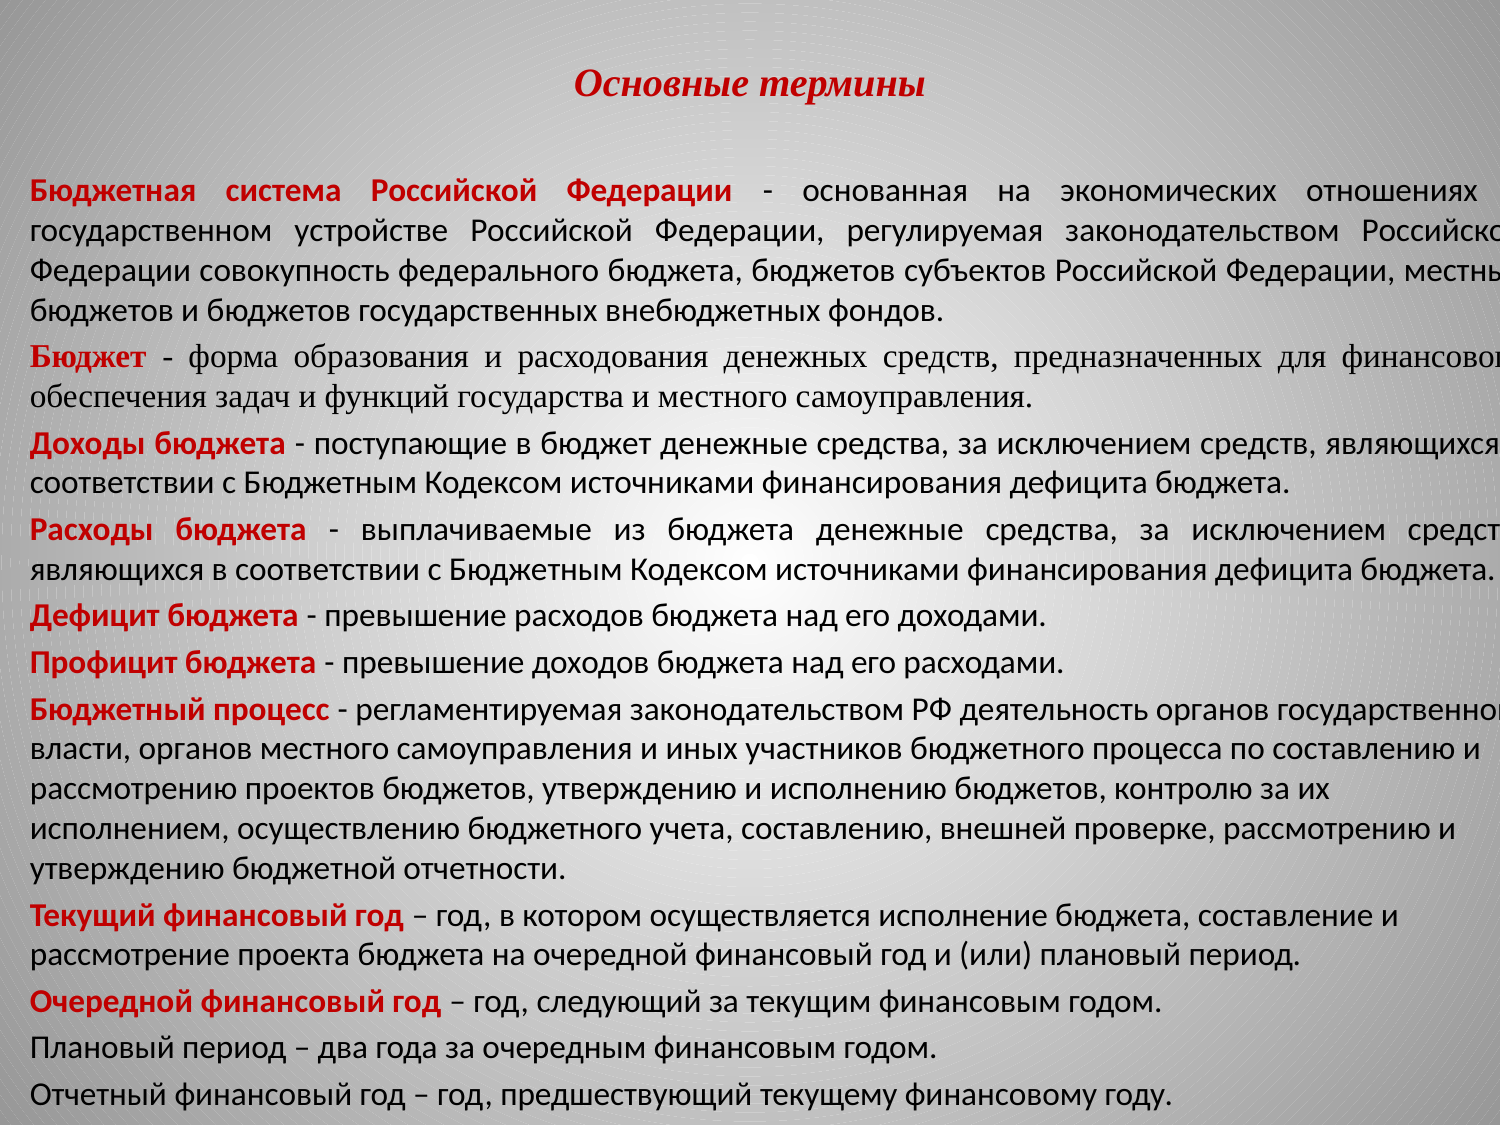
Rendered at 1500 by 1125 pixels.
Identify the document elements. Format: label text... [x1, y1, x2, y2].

list Бюджетная система Российской Федерации - основанная на экономических отношениях и государственном устройстве Российской Федерации, регулируемая законодательством Российской Федерации совокупность федерального бюджета, бюджетов субъектов Российской Федерации, местных бюджетов и бюджетов государственных внебюджетных фондов. Бюджет - форма образования и расходования денежных средств, предназначенных для финансового обеспечения задач и функций государства и местного самоуправления. Доходы бюджета - поступающие в бюджет денежные средства, за исключением средств, являющихся в соответствии с Бюджетным Кодексом источниками финансирования дефицита бюджета. Расходы бюджета - выплачиваемые из бюджета денежные средства, за исключением средств, являющихся в соответствии с Бюджетным Кодексом источниками финансирования дефицита бюджета. Дефицит бюджета - превышение расходов бюджета над его доходами. Профицит бюджета - превышение доходов бюджета над его расходами. Бюджетный процесс - регламентируемая законодательством РФ деятельность органов государственной власти, органов местного самоуправления и иных участников бюджетного процесса по составлению и рассмотрению проектов бюджетов, утверждению и исполнению бюджетов, контролю за их исполнением, осуществлению бюджетного учета, составлению, внешней проверке, рассмотрению и утверждению бюджетной отчетности. Текущий финансовый год – год, в котором осуществляется исполнение бюджета, составление и рассмотрение проекта бюджета на очередной финансовый год и (или) плановый период. Очередной финансовый год – год, следующий за текущим финансовым годом. Плановый период – два года за очередным финансовым годом. Отчетный финансовый год – год, предшествующий текущему финансовому году. [0, 160, 1500, 1125]
title Основные термины [75, 0, 1425, 160]
